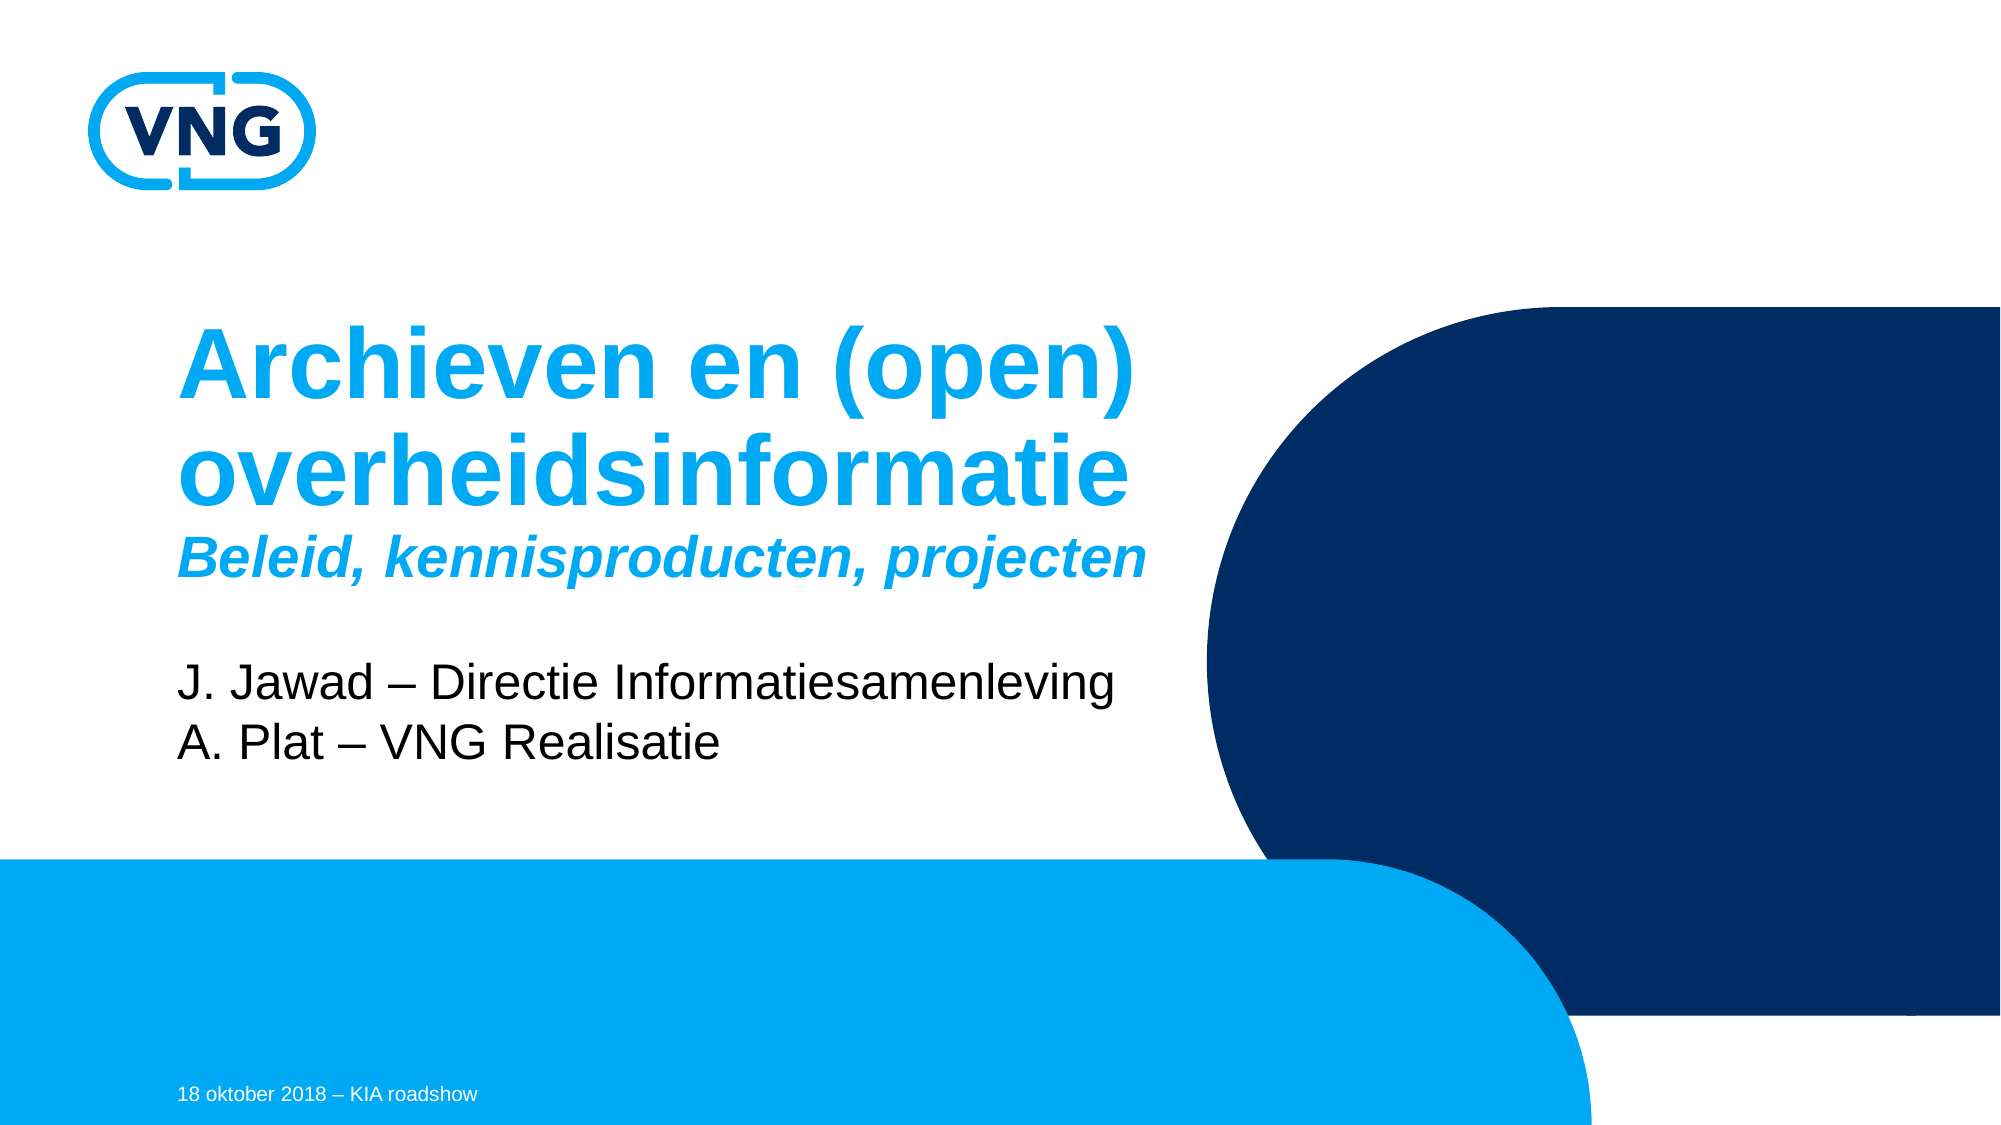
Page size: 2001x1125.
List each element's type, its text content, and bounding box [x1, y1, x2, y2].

title Archieven en (open) overheidsinformatie Beleid, kennisproducten, projecten [177, 354, 1182, 591]
subtitle J. Jawad – Directie Informatiesamenleving A. Plat – VNG Realisatie [177, 649, 1182, 827]
picture [11, 0, 598, 323]
slide_number 18 oktober 2018 – KIA roadshow [177, 1062, 845, 1123]
